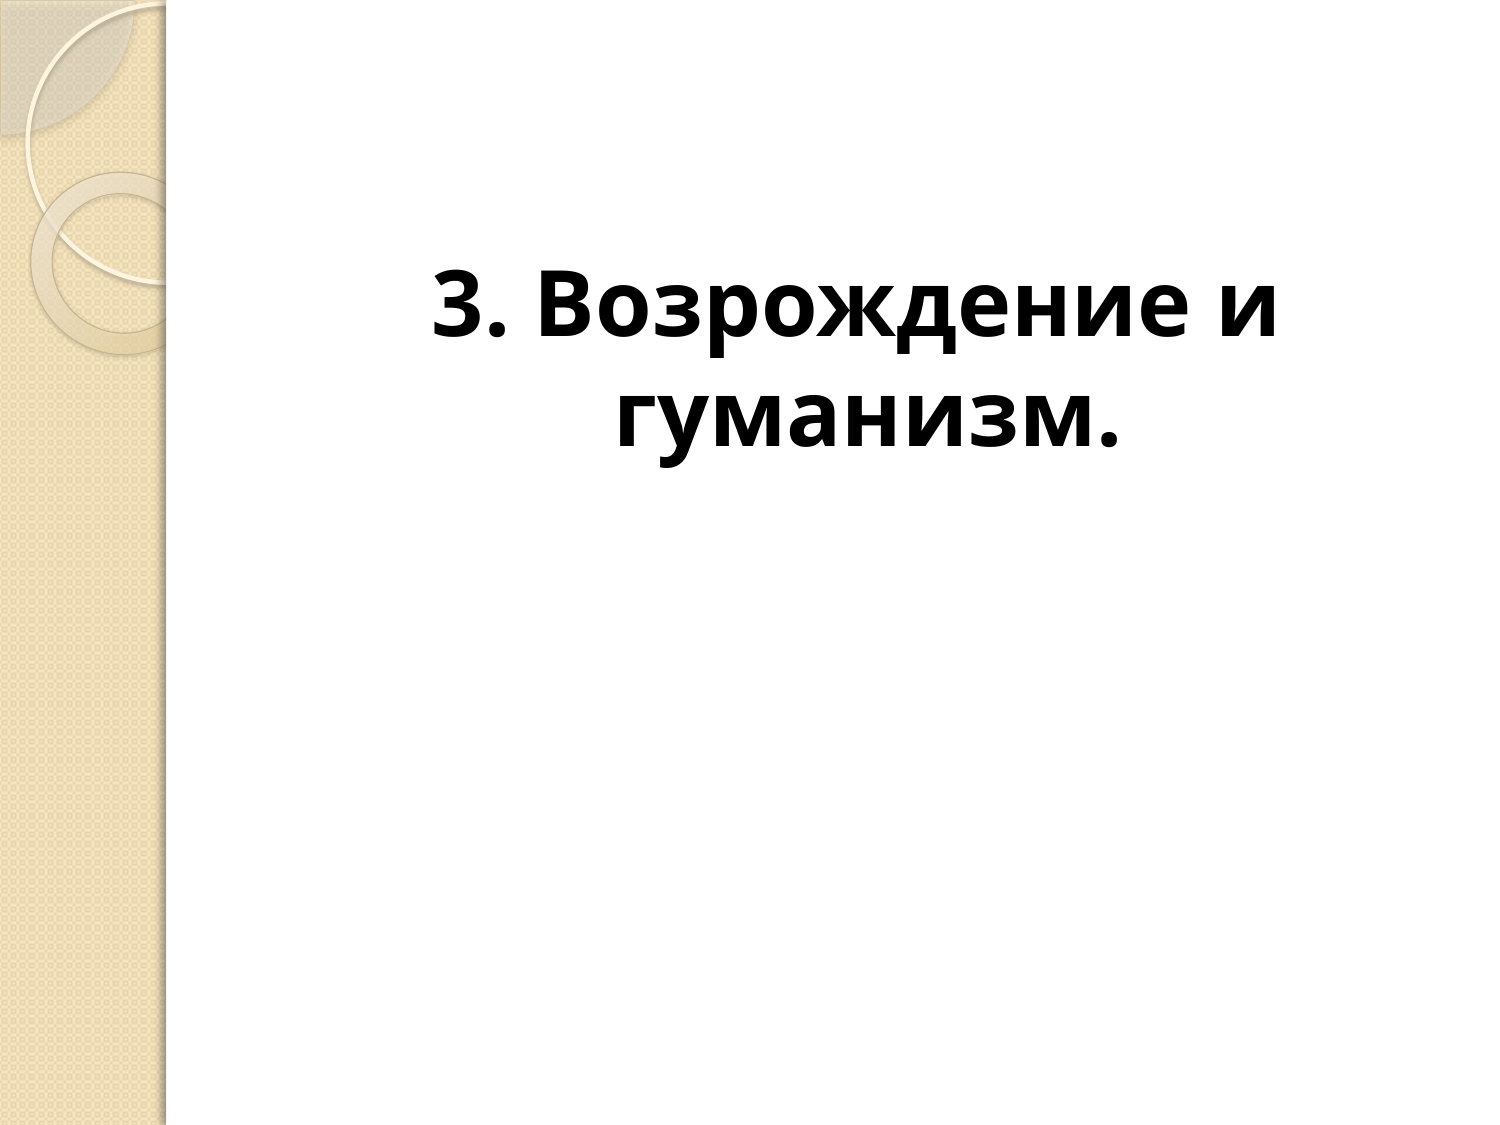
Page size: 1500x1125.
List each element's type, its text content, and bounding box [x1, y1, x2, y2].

list 3. Возрождение и гуманизм. [235, 237, 1466, 1025]
